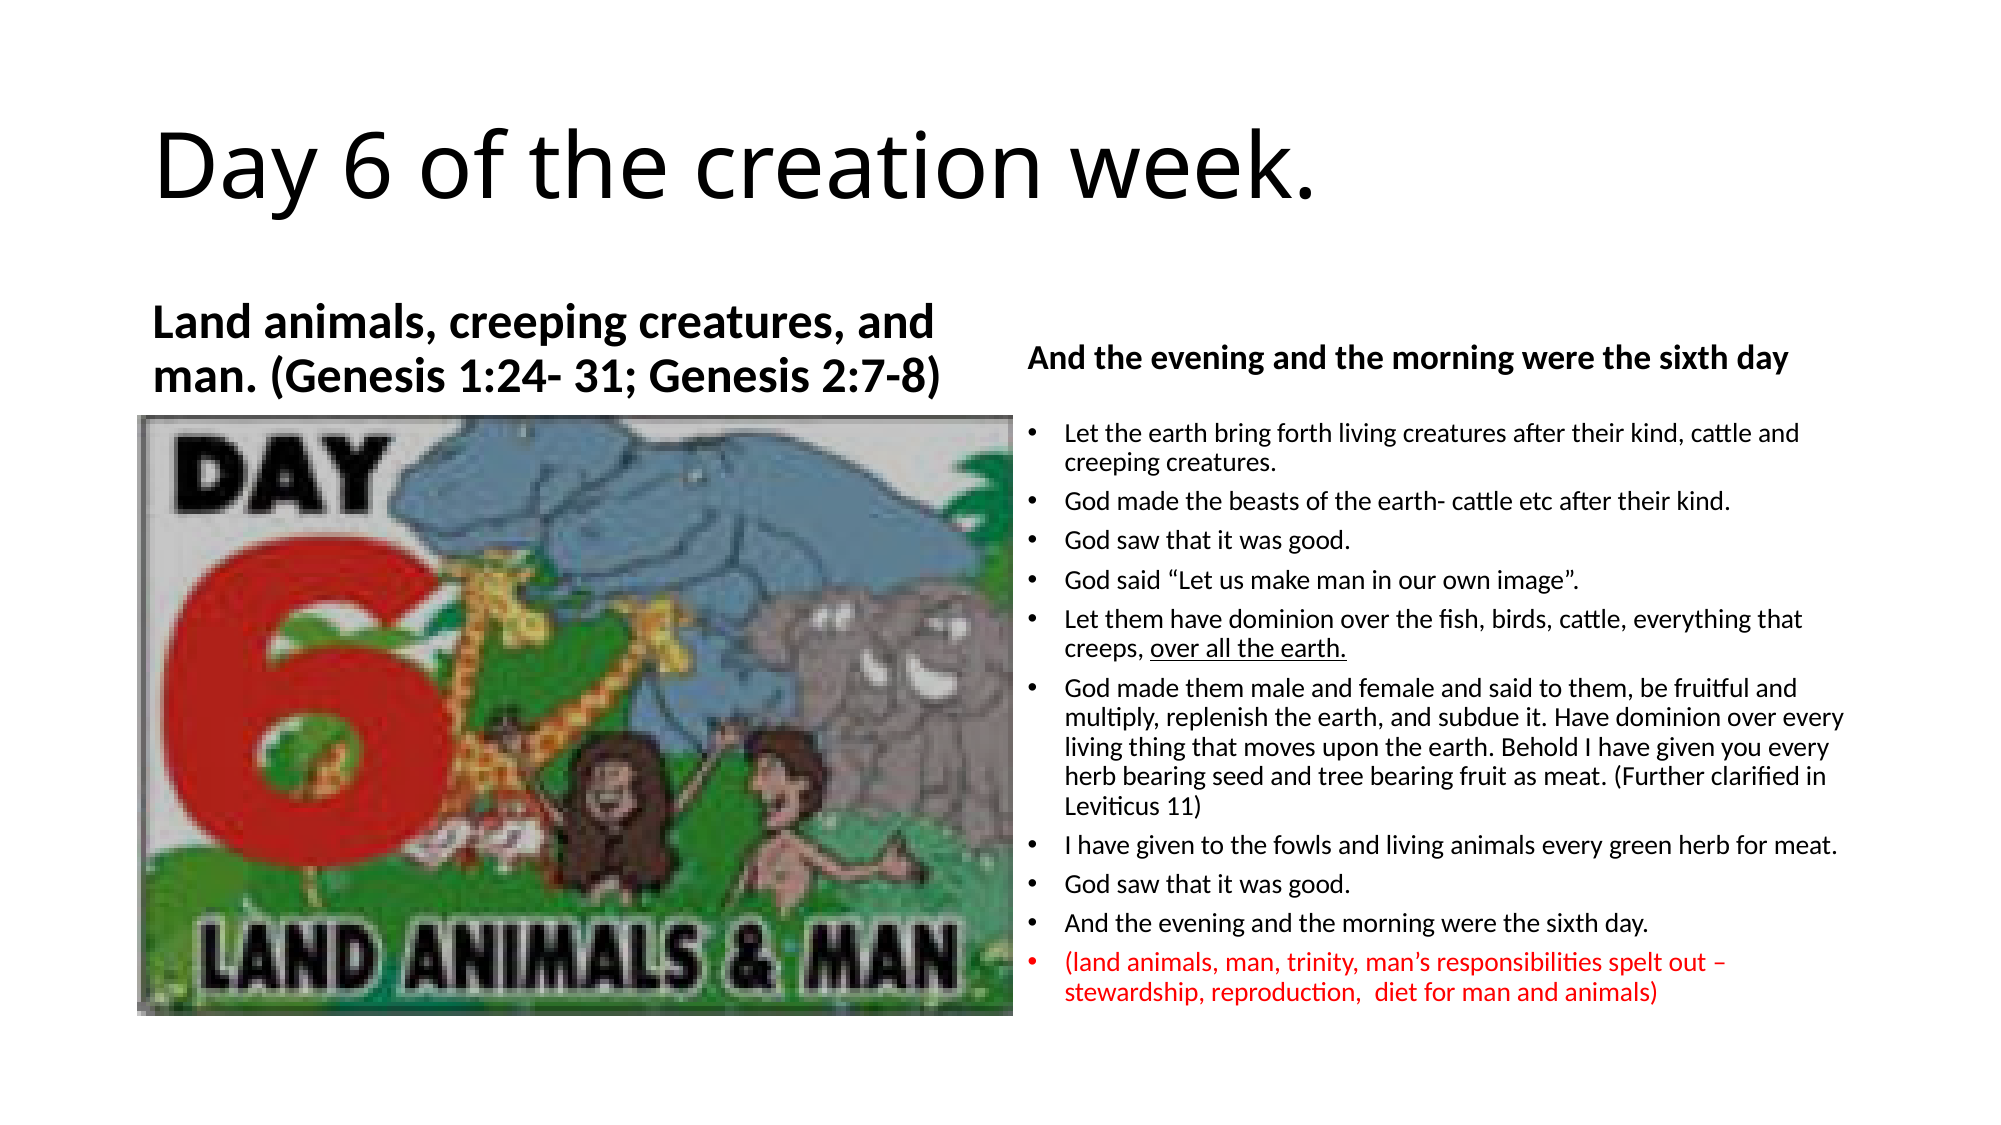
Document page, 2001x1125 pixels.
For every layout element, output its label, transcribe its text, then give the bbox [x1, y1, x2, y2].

list Let the earth bring forth living creatures after their kind, cattle and creeping creatures. God made the beasts of the earth- cattle etc after their kind. God saw that it was good. God said “Let us make man in our own image”. Let them have dominion over the fish, birds, cattle, everything that creeps, over all the earth. God made them male and female and said to them, be fruitful and multiply, replenish the earth, and subdue it. Have dominion over every living thing that moves upon the earth. Behold I have given you every herb bearing seed and tree bearing fruit as meat. (Further clarified in Leviticus 11) I have given to the fowls and living animals every green herb for meat. God saw that it was good. And the evening and the morning were the sixth day. (land animals, man, trinity, man’s responsibilities spelt out – stewardship, reproduction, diet for man and animals) [1012, 410, 1863, 1016]
list Land animals, creeping creatures, and man. (Genesis 1:24- 31; Genesis 2:7-8) [137, 275, 984, 411]
list And the evening and the morning were the sixth day [1012, 275, 1863, 410]
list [137, 415, 1013, 1016]
title Day 6 of the creation week. [137, 59, 1863, 278]
